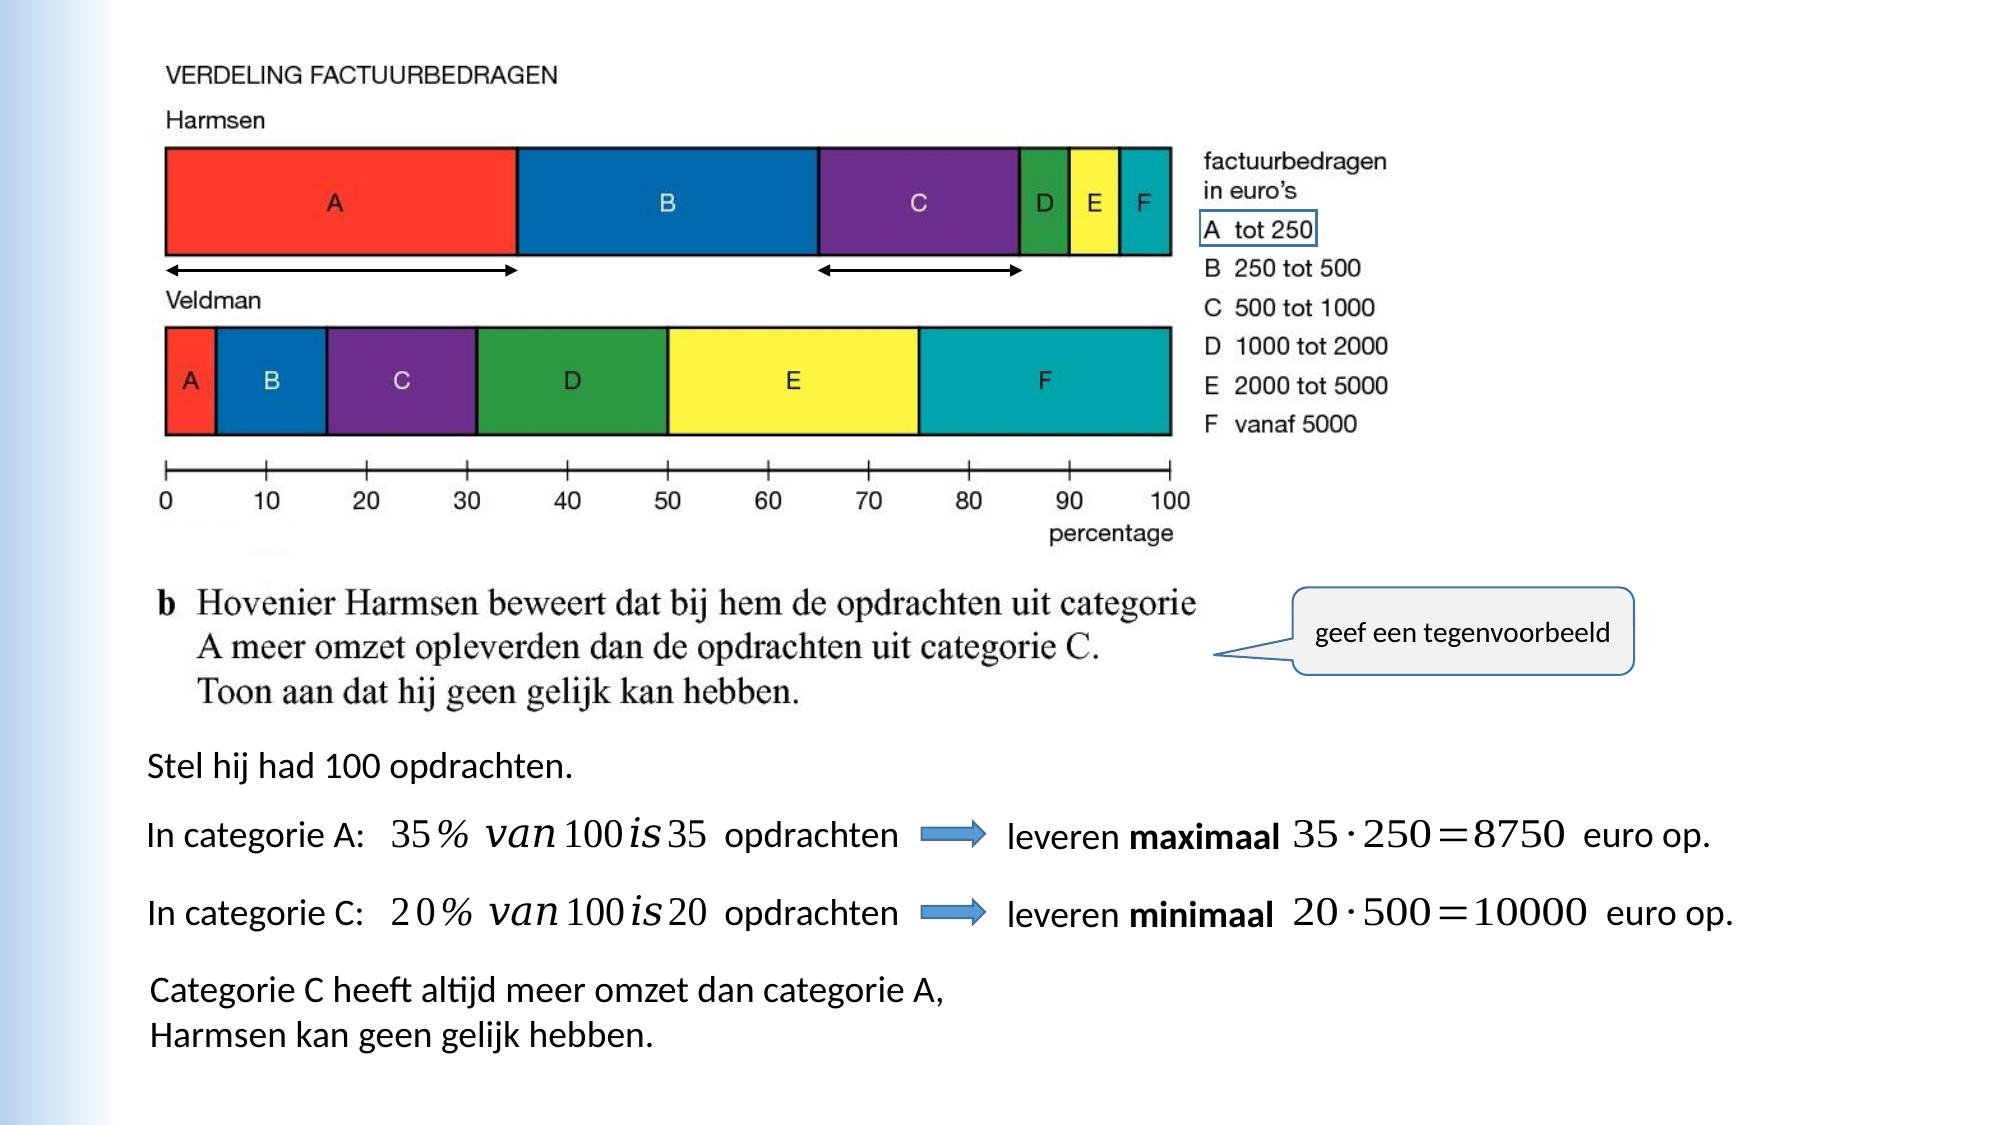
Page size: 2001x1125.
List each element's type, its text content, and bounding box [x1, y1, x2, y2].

text_box euro op. [1568, 802, 1727, 863]
text_box Stel hij had 100 opdrachten. [132, 733, 590, 794]
text_box leveren minimaal [992, 882, 1290, 943]
text_box opdrachten [709, 880, 915, 941]
text_box euro op. [1591, 880, 1750, 941]
picture [152, 580, 1205, 716]
picture [152, 43, 1413, 563]
text_box [920, 819, 987, 849]
text_box In categorie C: [132, 880, 389, 941]
text_box Categorie C heeft altijd meer omzet dan categorie A, Harmsen kan geen gelijk hebben. [135, 957, 961, 1063]
text_box [920, 897, 987, 927]
text_box leveren maximaal [992, 804, 1296, 865]
text_box opdrachten [709, 802, 915, 863]
text_box In categorie A: [131, 802, 390, 863]
text_box geef een tegenvoorbeeld [1213, 586, 1636, 676]
